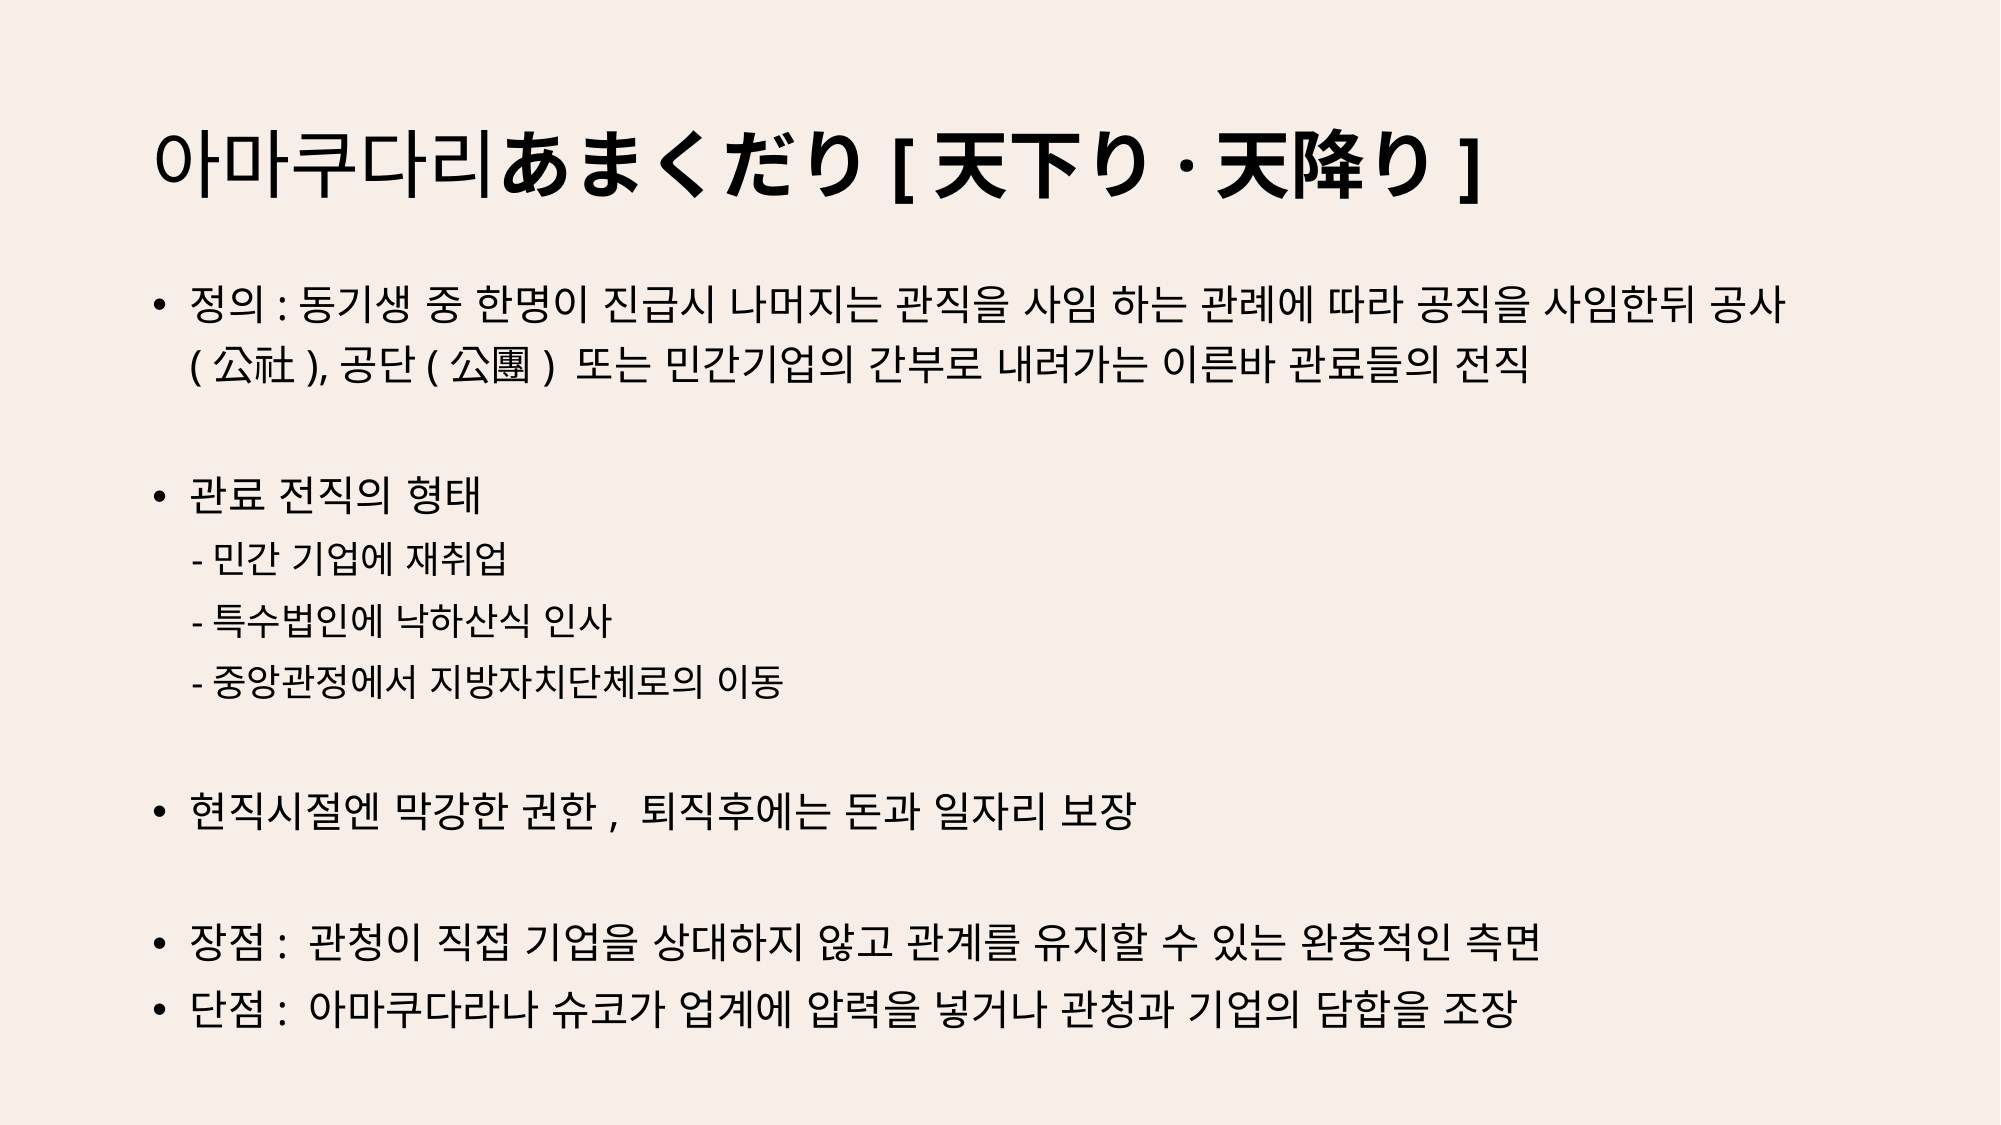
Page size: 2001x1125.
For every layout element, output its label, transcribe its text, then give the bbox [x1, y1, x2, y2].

title 아마쿠다리あまくだり[天下り·天降り] [137, 59, 1863, 261]
list 정의:동기생 중 한명이 진급시 나머지는 관직을 사임 하는 관례에 따라 공직을 사임한뒤 공사(公社),공단(公團) 또는 민간기업의 간부로 내려가는 이른바 관료들의 전직 관료 전직의 형태 -민간 기업에 재취업 -특수법인에 낙하산식 인사 -중앙관정에서 지방자치단체로의 이동 현직시절엔 막강한 권한, 퇴직후에는 돈과 일자리 보장 장점: 관청이 직접 기업을 상대하지 않고 관계를 유지할 수 있는 완충적인 측면 단점: 아마쿠다라나 슈코가 업계에 압력을 넣거나 관청과 기업의 담합을 조장 [137, 261, 1863, 1066]
